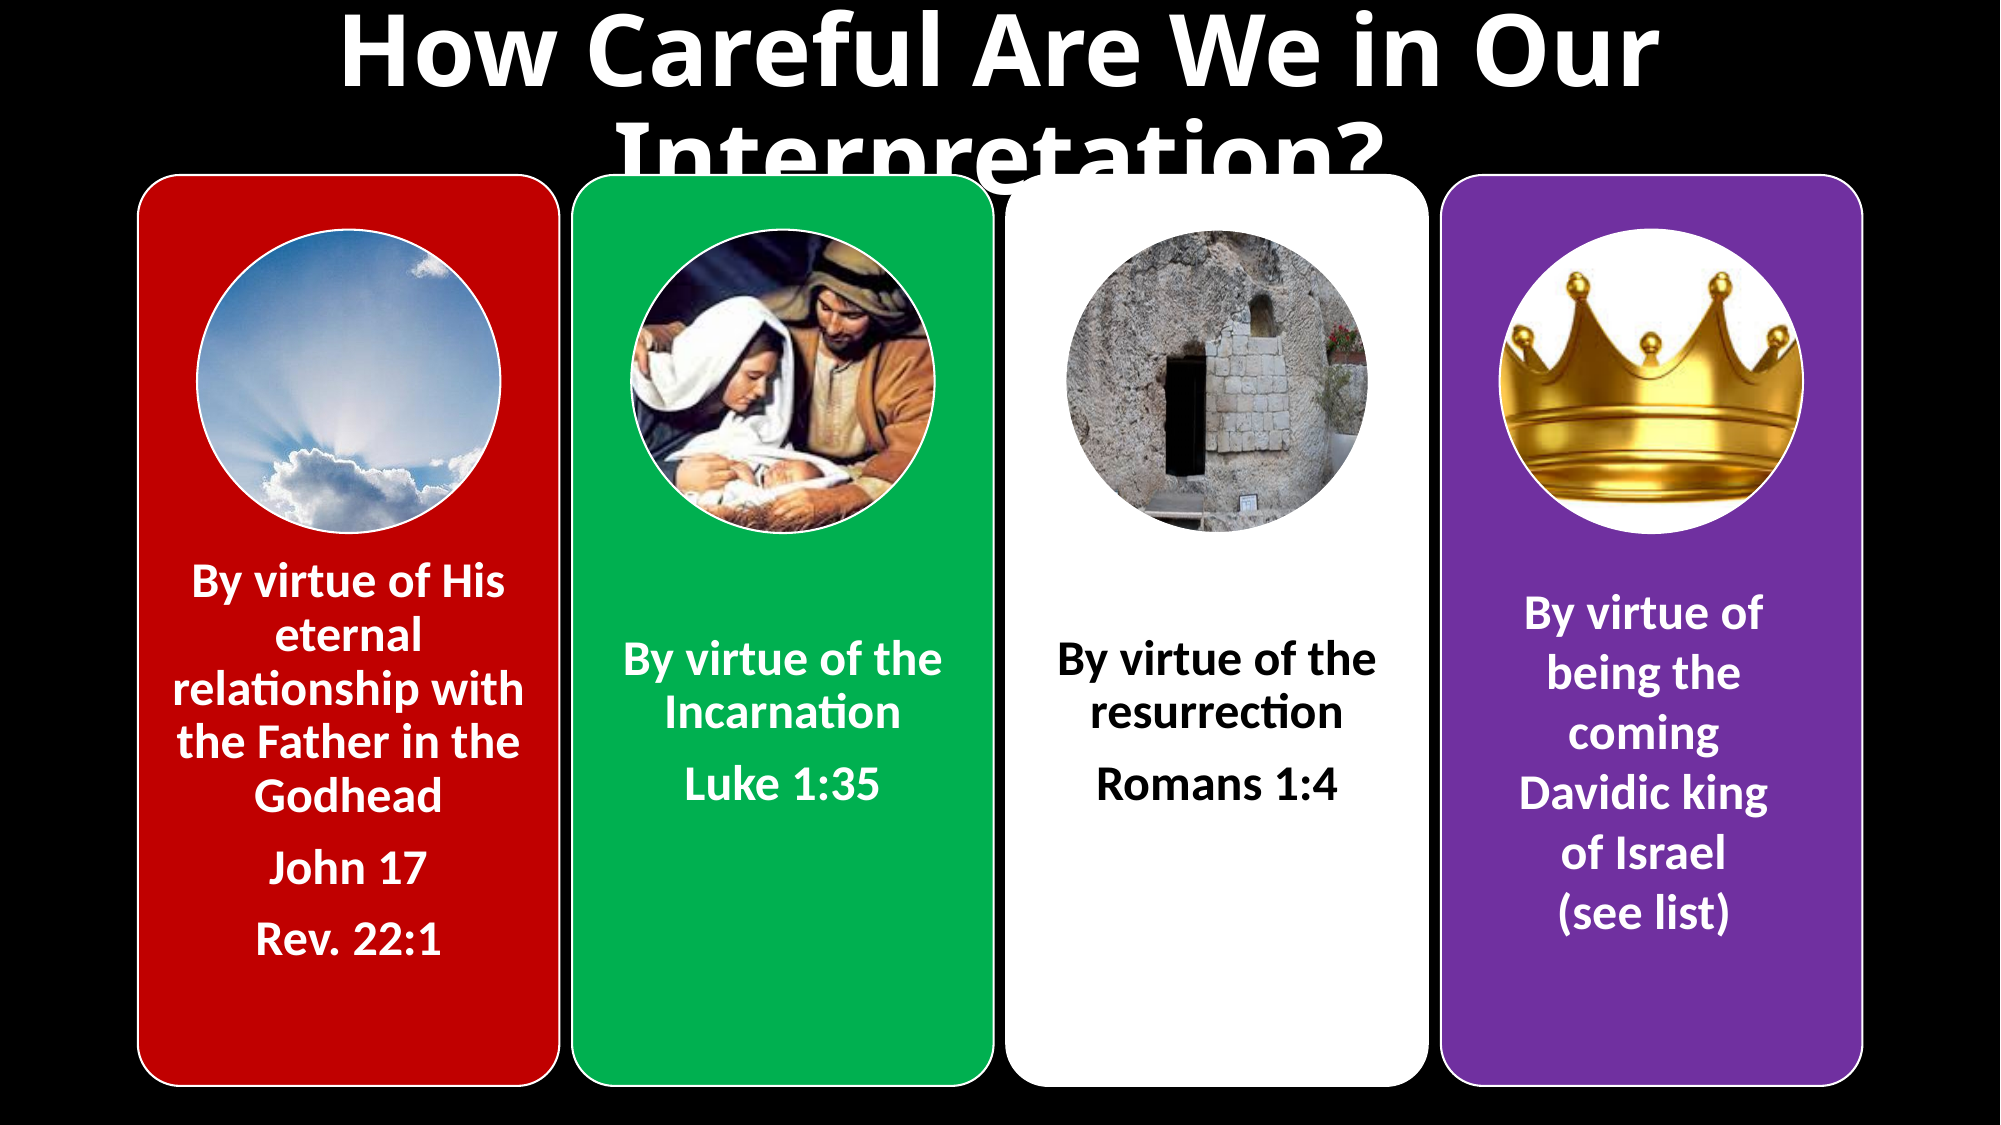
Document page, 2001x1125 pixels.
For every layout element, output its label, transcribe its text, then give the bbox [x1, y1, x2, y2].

title How Careful Are We in Our Interpretation? [137, 22, 1863, 174]
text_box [137, 174, 1863, 1086]
